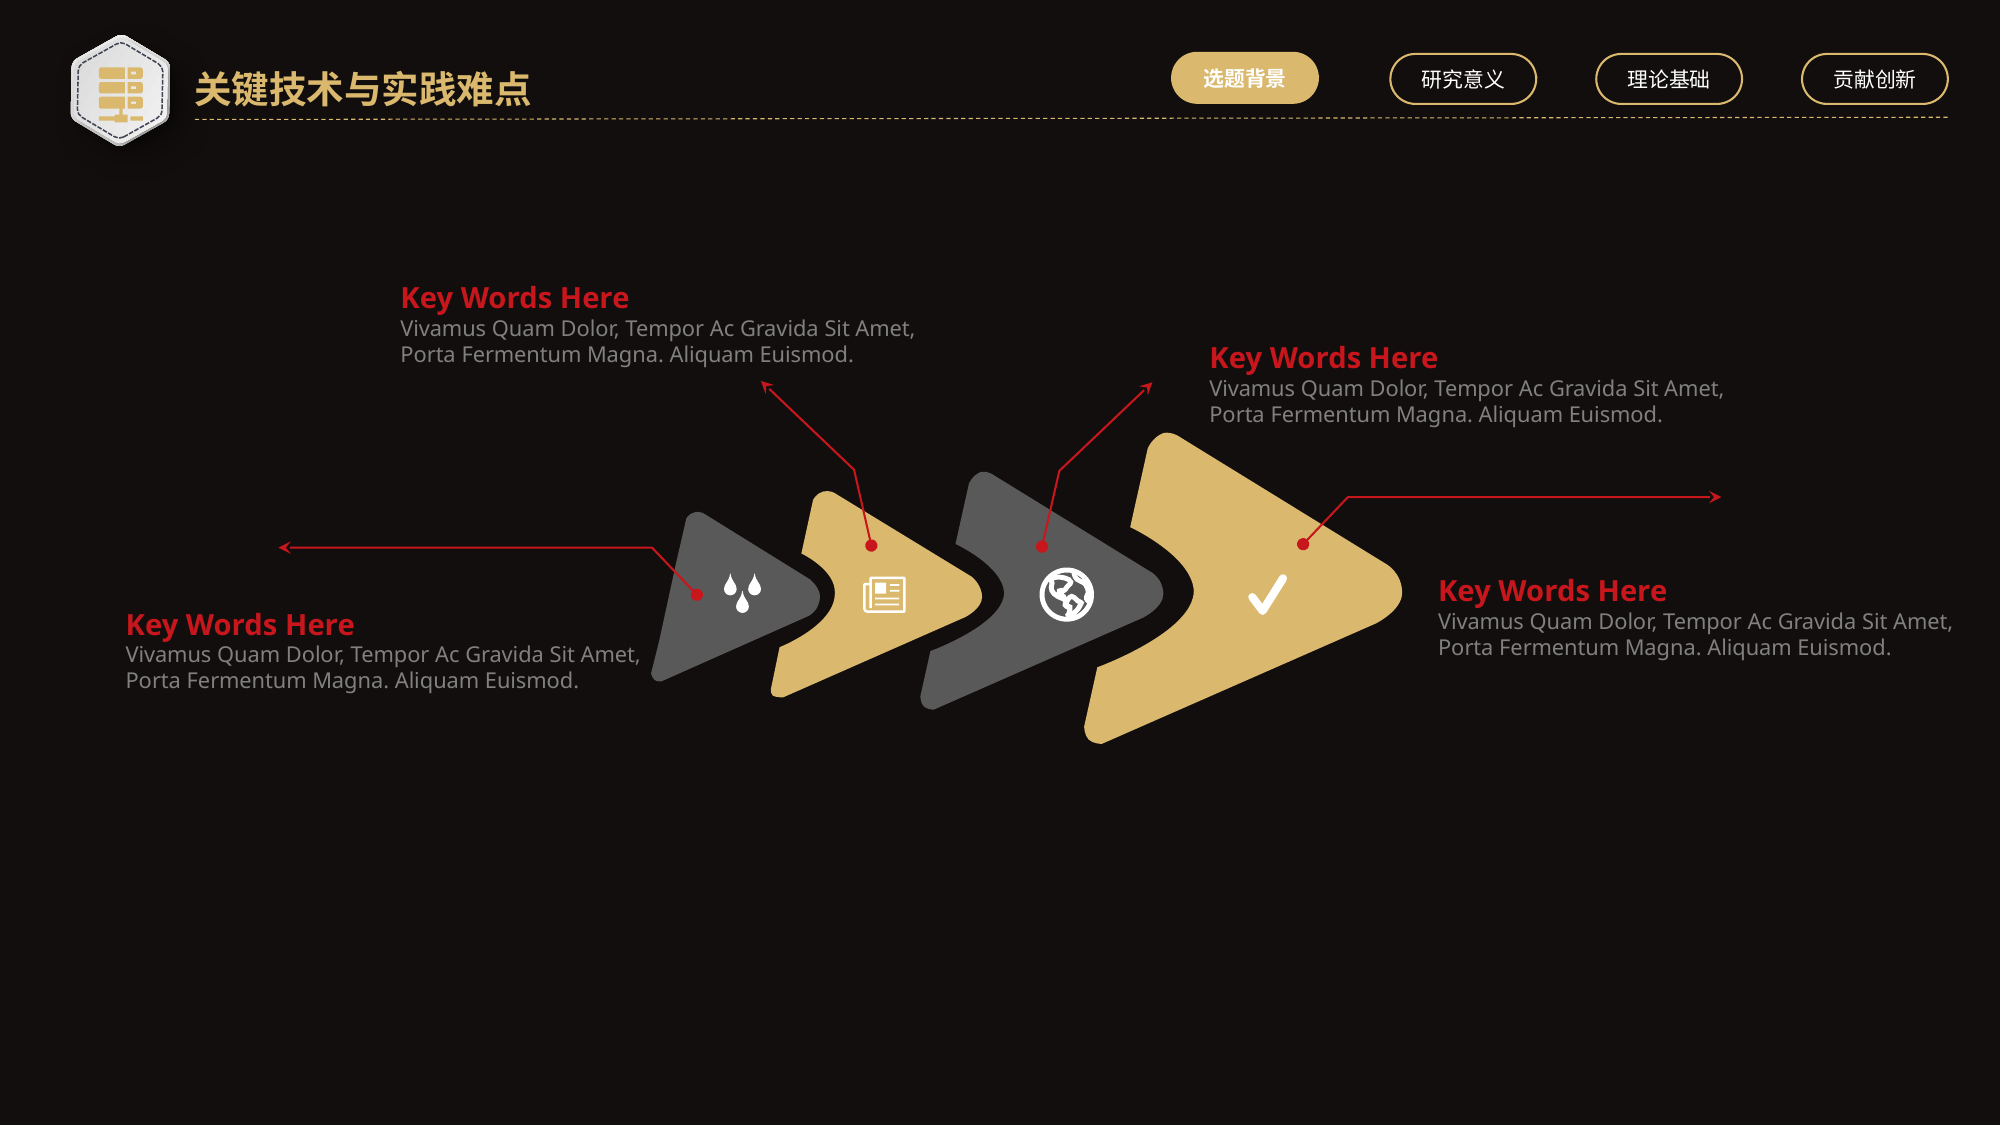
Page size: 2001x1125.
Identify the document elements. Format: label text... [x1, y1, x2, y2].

text_box 理论基础 [1595, 52, 1744, 105]
text_box Key Words Here Vivamus Quam Dolor, Tempor Ac Gravida Sit Amet, Porta Fermentum Magna. Aliquam Euismod. [385, 236, 936, 375]
text_box [920, 471, 1164, 710]
text_box [1084, 432, 1403, 744]
text_box [1075, 571, 1092, 600]
text_box Key Words Here Vivamus Quam Dolor, Tempor Ac Gravida Sit Amet, Porta Fermentum Magna. Aliquam Euismod. [1194, 297, 1745, 435]
text_box [770, 491, 983, 698]
text_box [661, 511, 820, 682]
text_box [65, 40, 176, 141]
text_box [736, 591, 749, 613]
text_box 关键技术与实践难点 [183, 60, 622, 117]
text_box Key Words Here Vivamus Quam Dolor, Tempor Ac Gravida Sit Amet, Porta Fermentum Magna. Aliquam Euismod. [110, 563, 661, 701]
text_box [748, 573, 761, 596]
text_box [1051, 577, 1071, 600]
text_box Key Words Here Vivamus Quam Dolor, Tempor Ac Gravida Sit Amet, Porta Fermentum Magna. Aliquam Euismod. [1423, 530, 1973, 668]
text_box [760, 380, 878, 552]
text_box [863, 576, 906, 613]
text_box 研究意义 [1389, 52, 1538, 105]
text_box [1036, 382, 1153, 553]
text_box [1065, 596, 1082, 617]
text_box [278, 541, 703, 601]
text_box [1297, 490, 1722, 551]
text_box [875, 582, 887, 594]
text_box [1248, 574, 1287, 615]
text_box [724, 573, 737, 596]
text_box [1073, 571, 1091, 602]
text_box 选题背景 [1171, 51, 1320, 104]
text_box 贡献创新 [1800, 52, 1949, 105]
text_box [1042, 570, 1091, 620]
